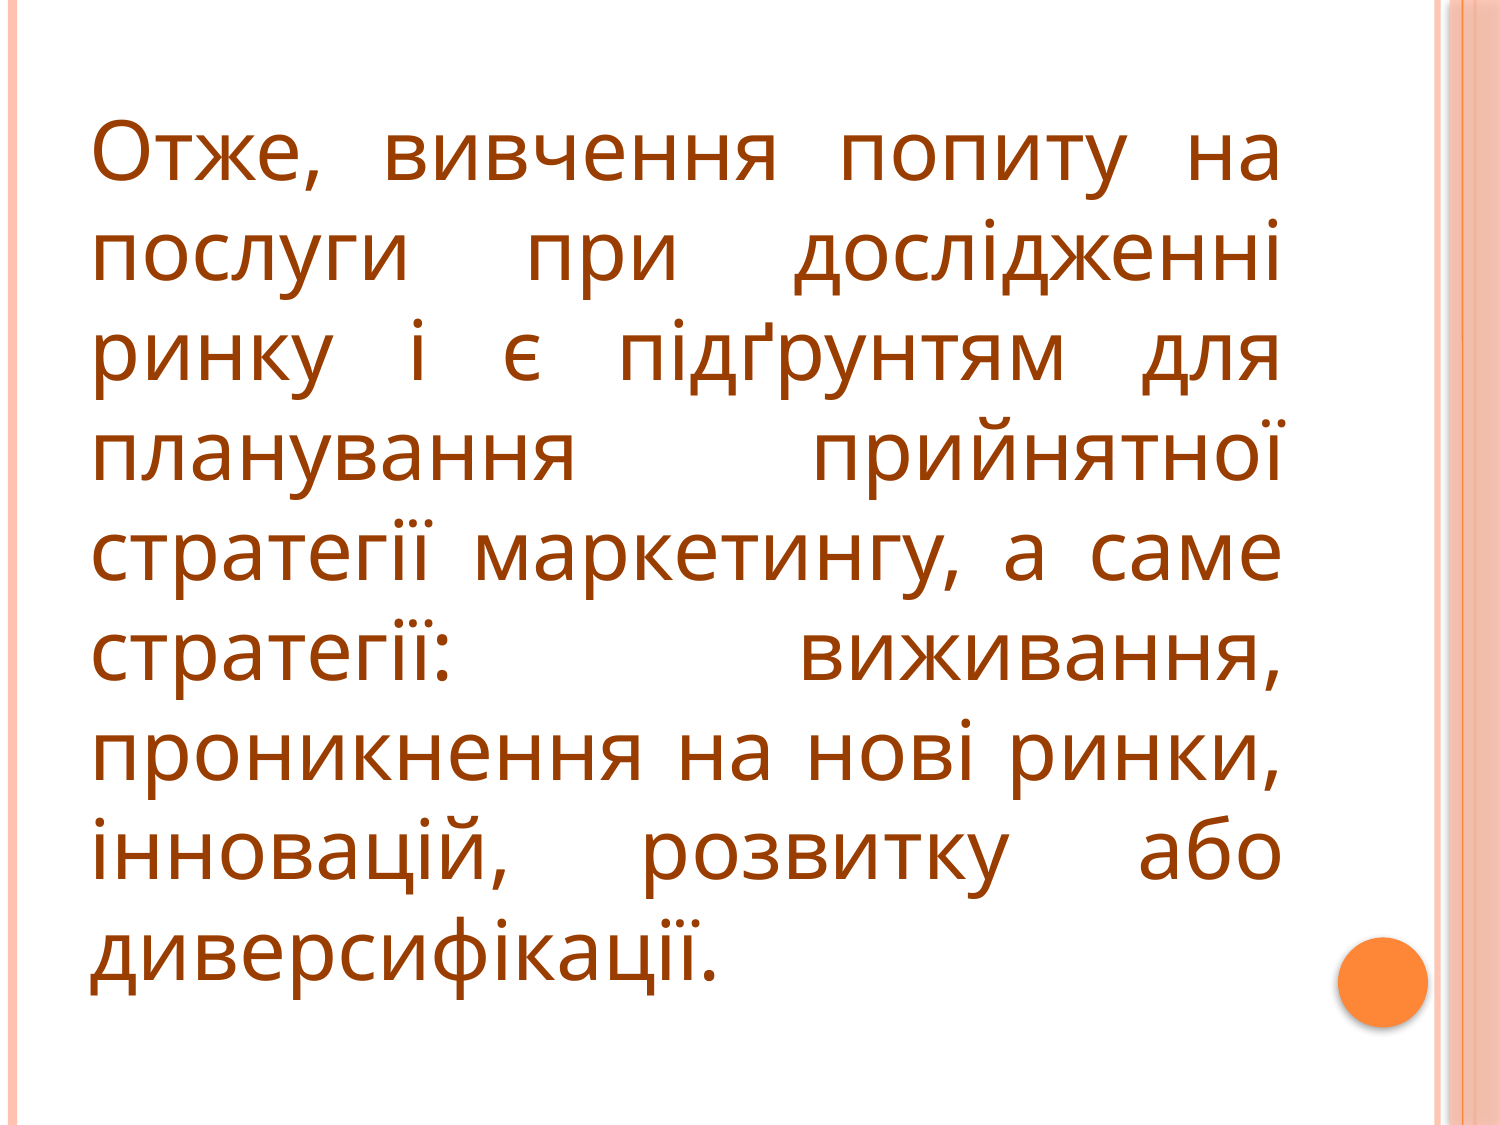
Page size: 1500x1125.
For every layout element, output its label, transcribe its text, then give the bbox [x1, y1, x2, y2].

list Отже, вивчення попиту на послуги при дослідженні ринку і є підґрунтям для планування прийнятної стратегії маркетингу, а саме стратегії: виживання, проникнення на нові ринки, інновацій, розвитку або диверсифікації. [75, 90, 1300, 1062]
